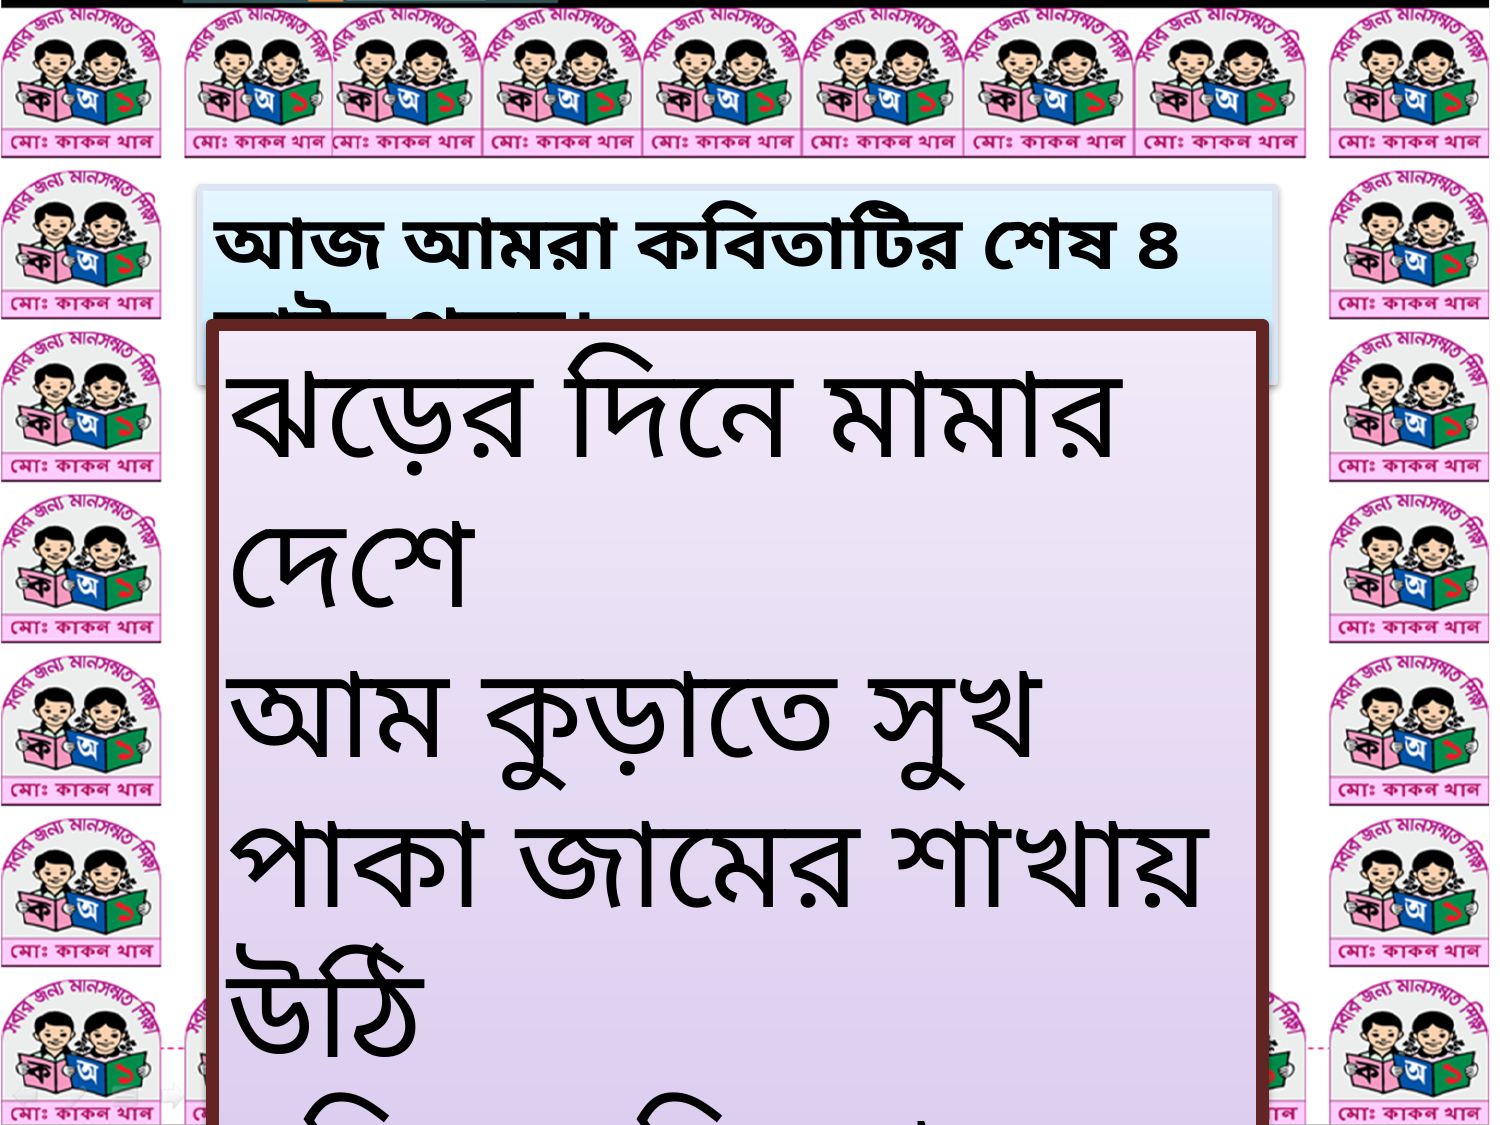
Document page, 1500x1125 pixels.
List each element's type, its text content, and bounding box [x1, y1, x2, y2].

picture [0, 0, 1500, 1125]
text_box আজ আমরা কবিতাটির শেষ ৪ লাইন পড়ব। [199, 187, 1276, 383]
text_box ঝড়ের দিনে মামার দেশে আম কুড়াতে সুখ পাকা জামের শাখায় উঠি রঙিন করি মুখ। [212, 324, 1263, 1125]
